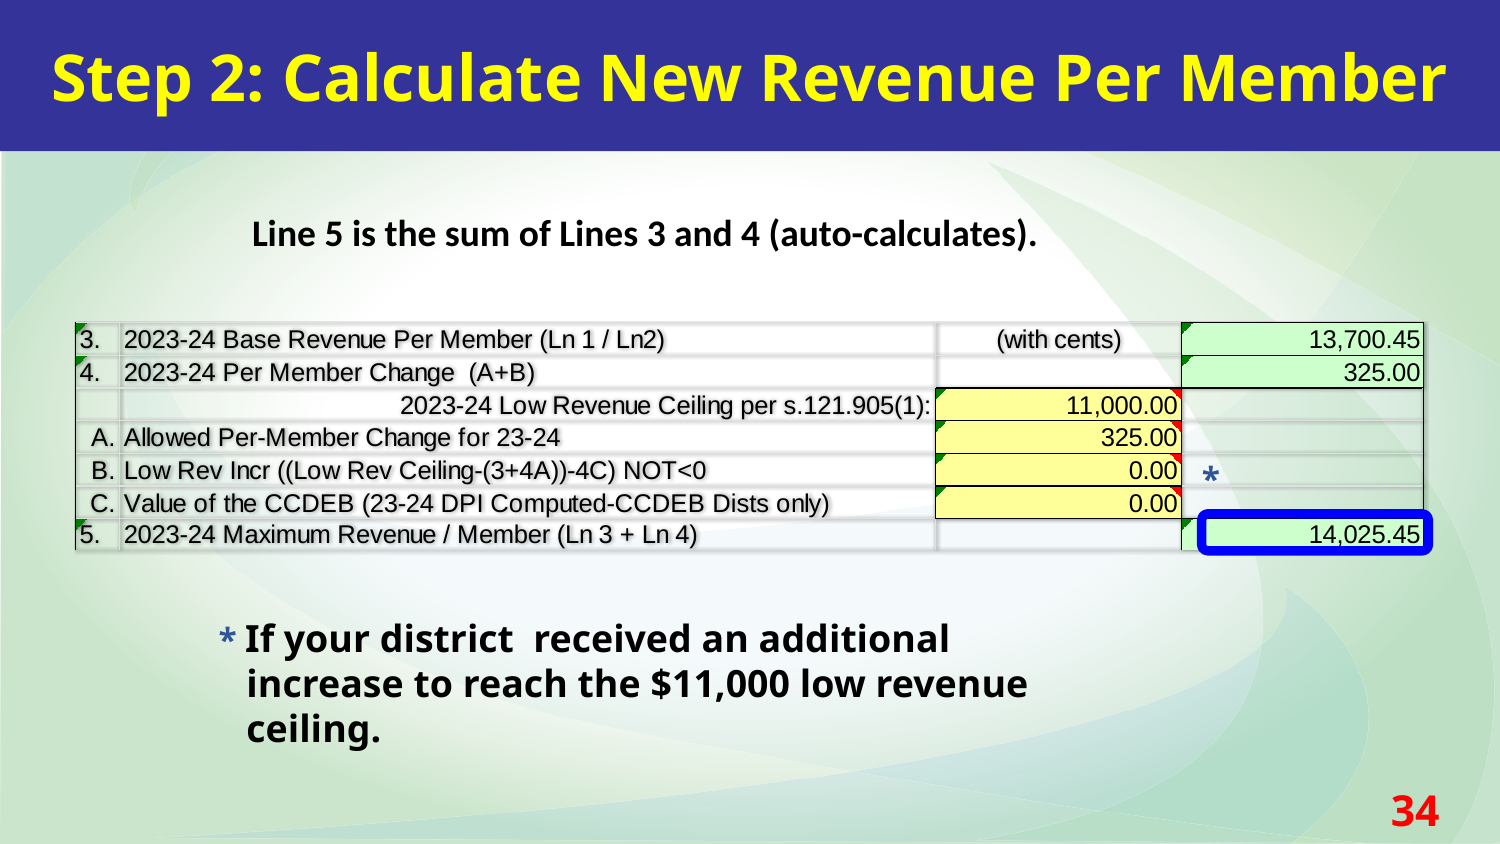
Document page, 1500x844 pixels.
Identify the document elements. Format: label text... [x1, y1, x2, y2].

text_box [1425, 514, 1429, 551]
text_box Line 5 is the sum of Lines 3 and 4 (auto-calculates). [177, 202, 1114, 262]
list Step 2: Calculate New Revenue Per Member [0, 0, 1500, 152]
text_box * If your district received an additional increase to reach the $11,000 low revenue ceiling. [203, 607, 1089, 758]
picture [74, 322, 1425, 551]
